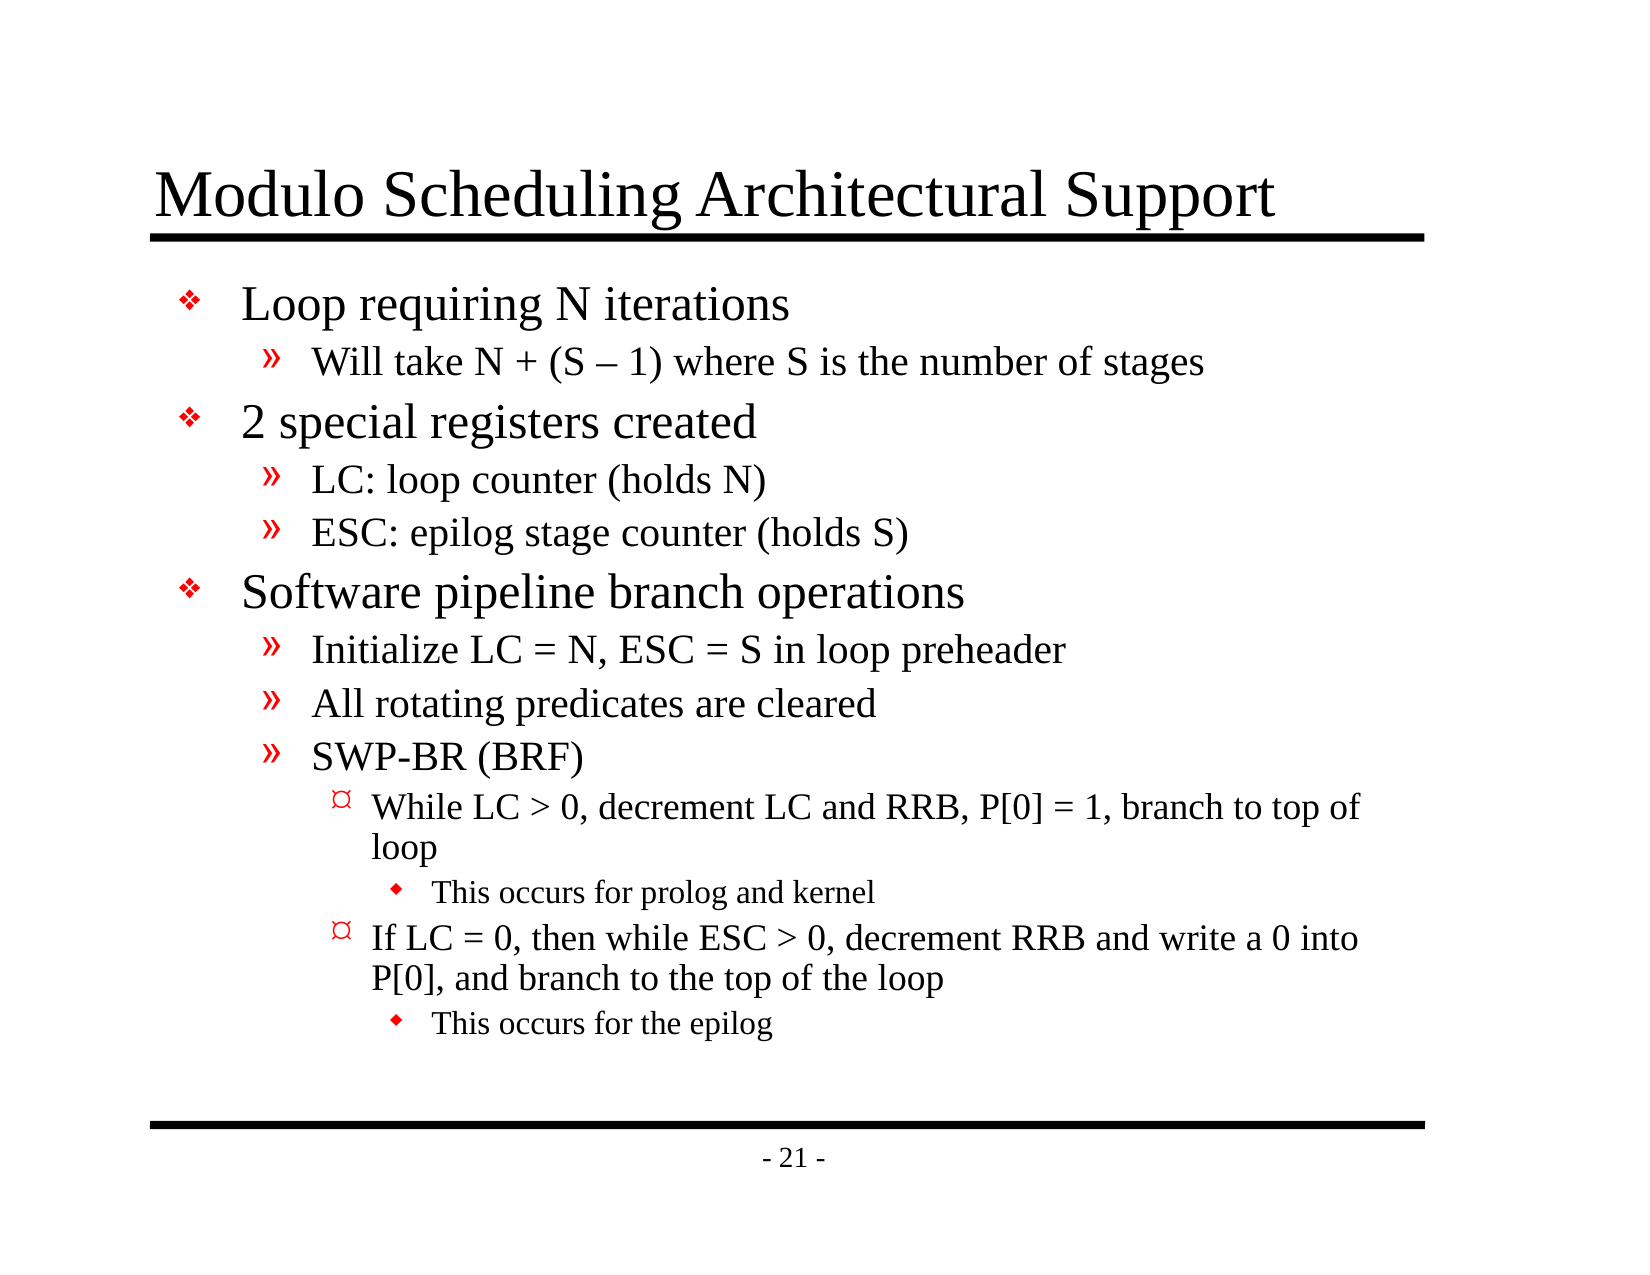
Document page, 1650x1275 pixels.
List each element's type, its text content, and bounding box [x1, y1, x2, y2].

list Loop requiring N iterations Will take N + (S – 1) where S is the number of stages 2 special registers created LC: loop counter (holds N) ESC: epilog stage counter (holds S) Software pipeline branch operations Initialize LC = N, ESC = S in loop preheader All rotating predicates are cleared SWP-BR (BRF) While LC > 0, decrement LC and RRB, P[0] = 1, branch to top of loop This occurs for prolog and kernel If LC = 0, then while ESC > 0, decrement RRB and write a 0 into P[0], and branch to the top of the loop This occurs for the epilog [162, 269, 1425, 1125]
title Modulo Scheduling Architectural Support [137, 137, 1475, 239]
